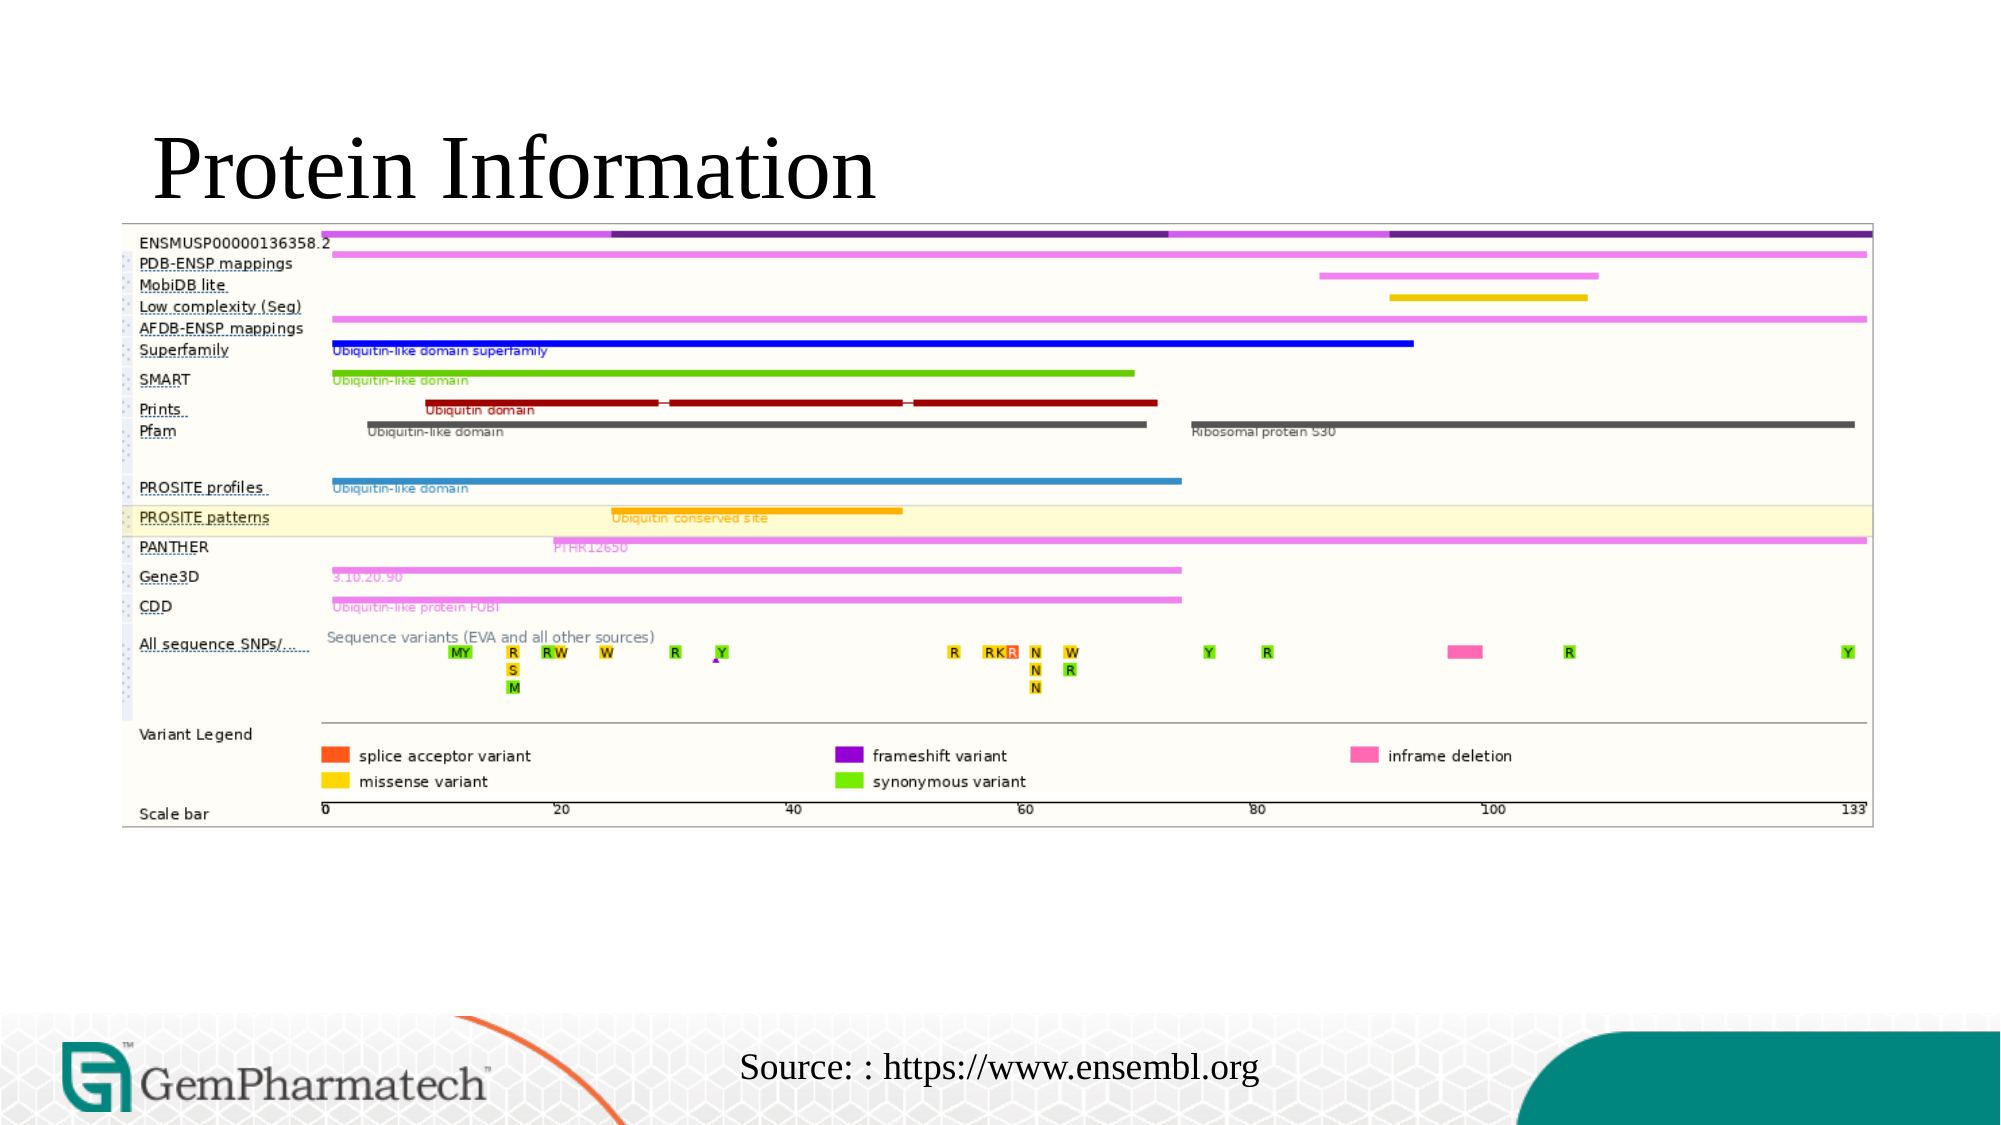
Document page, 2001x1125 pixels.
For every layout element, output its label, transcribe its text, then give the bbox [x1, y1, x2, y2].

picture [122, 223, 1878, 829]
text_box Source: : https://www.ensembl.org [724, 1034, 1276, 1095]
title Protein Information [137, 59, 1863, 223]
picture [0, 1013, 2000, 1125]
